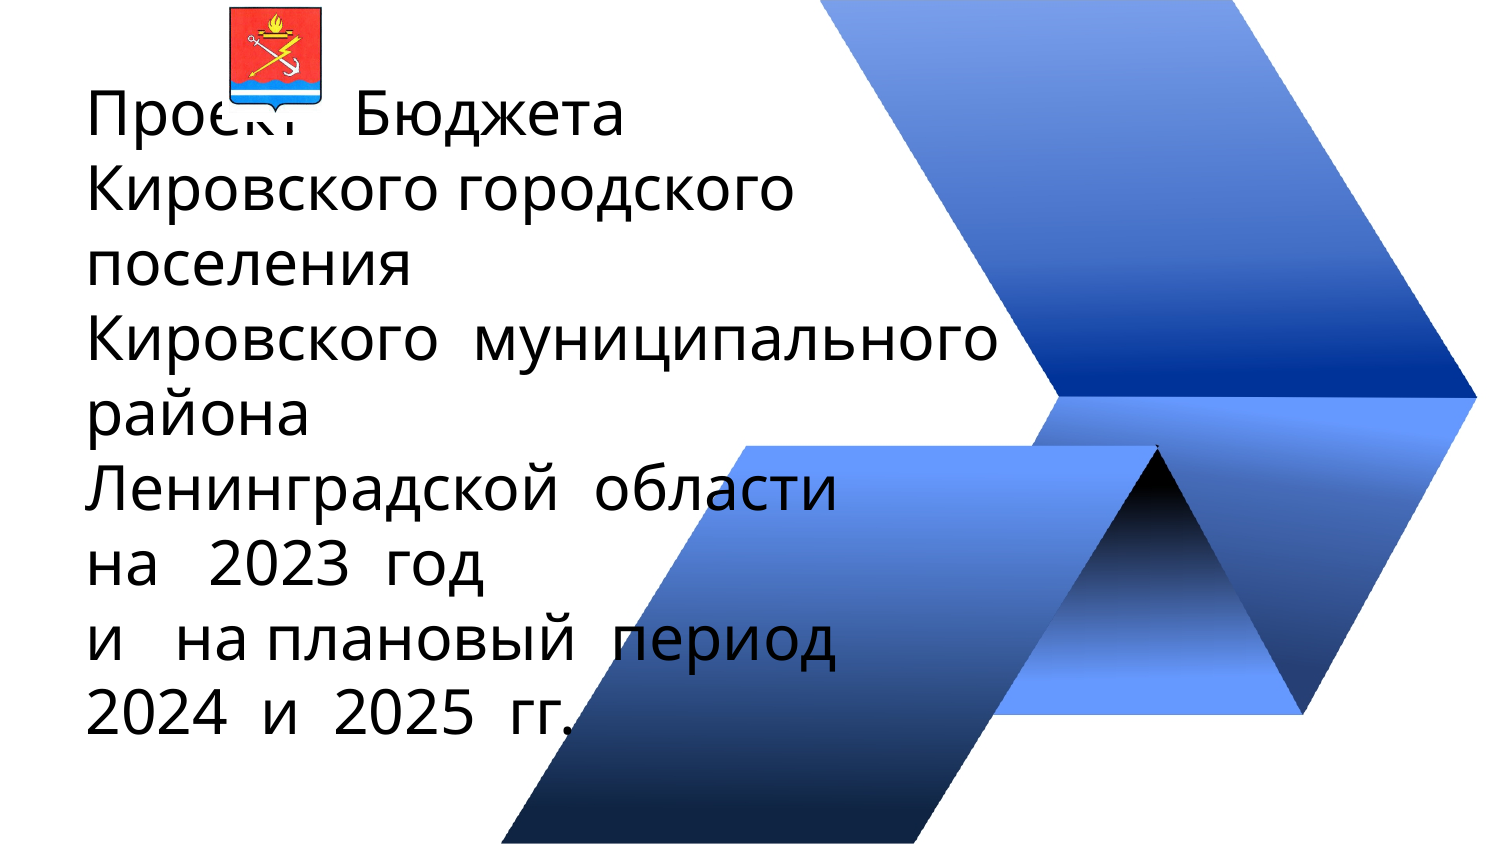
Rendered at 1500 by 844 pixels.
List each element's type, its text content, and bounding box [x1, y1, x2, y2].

title Проект Бюджета Кировского городского поселения Кировского муниципального района Ленинградской области на 2023 год и на плановый период 2024 и 2025 гг. [70, 117, 1079, 704]
picture [0, 0, 1500, 844]
